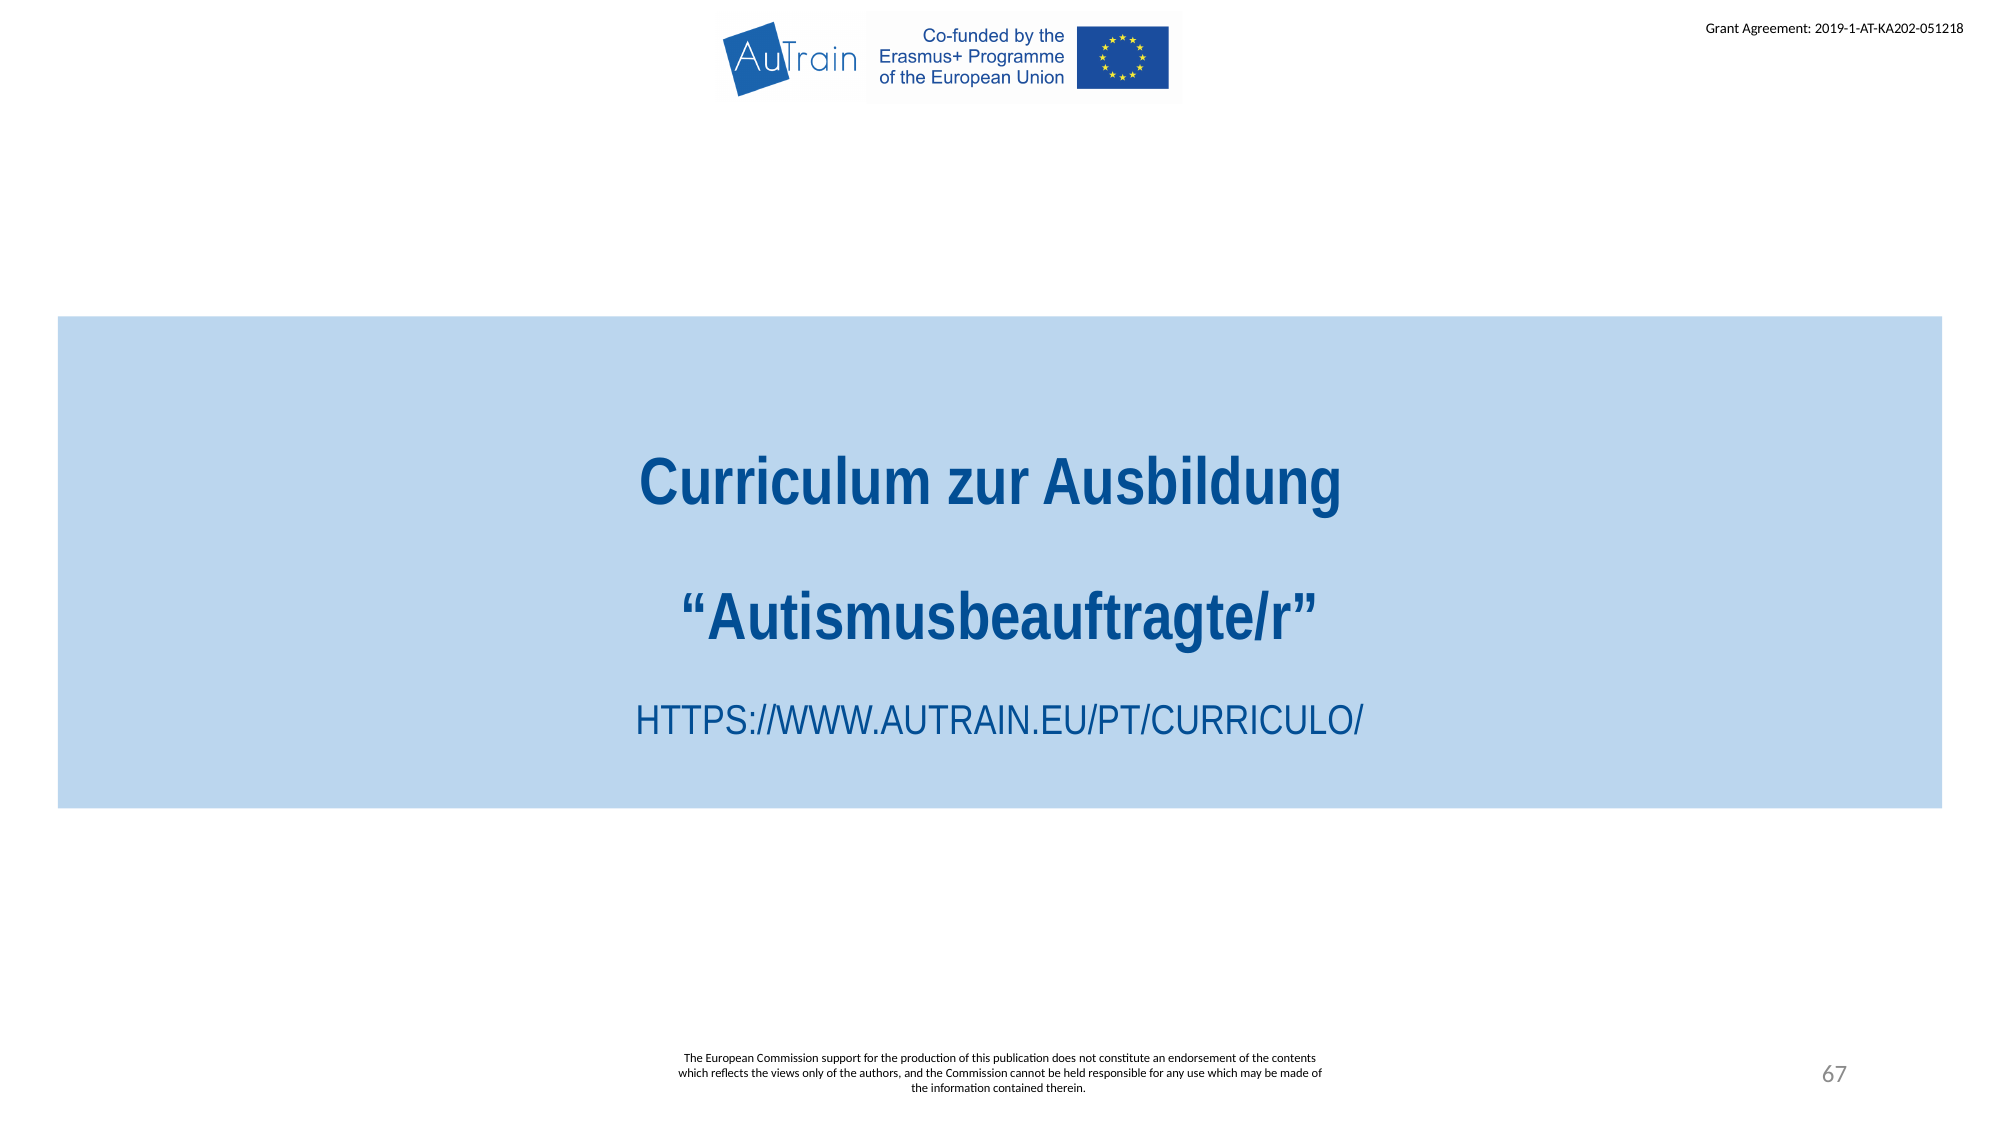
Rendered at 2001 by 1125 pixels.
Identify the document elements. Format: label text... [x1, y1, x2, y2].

footer The European Commission support for the production of this publication does not constitute an endorsement of the contents which reflects the views only of the authors, and the Commission cannot be held responsible for any use which may be made of the information contained therein. [662, 1042, 1338, 1103]
picture [715, 11, 1183, 104]
slide_number 67 [1412, 1042, 1863, 1103]
title Curriculum zur Ausbildung “Autismusbeauftragte/r” https://www.autrain.eu/pt/curriculo/ [57, 316, 1943, 809]
